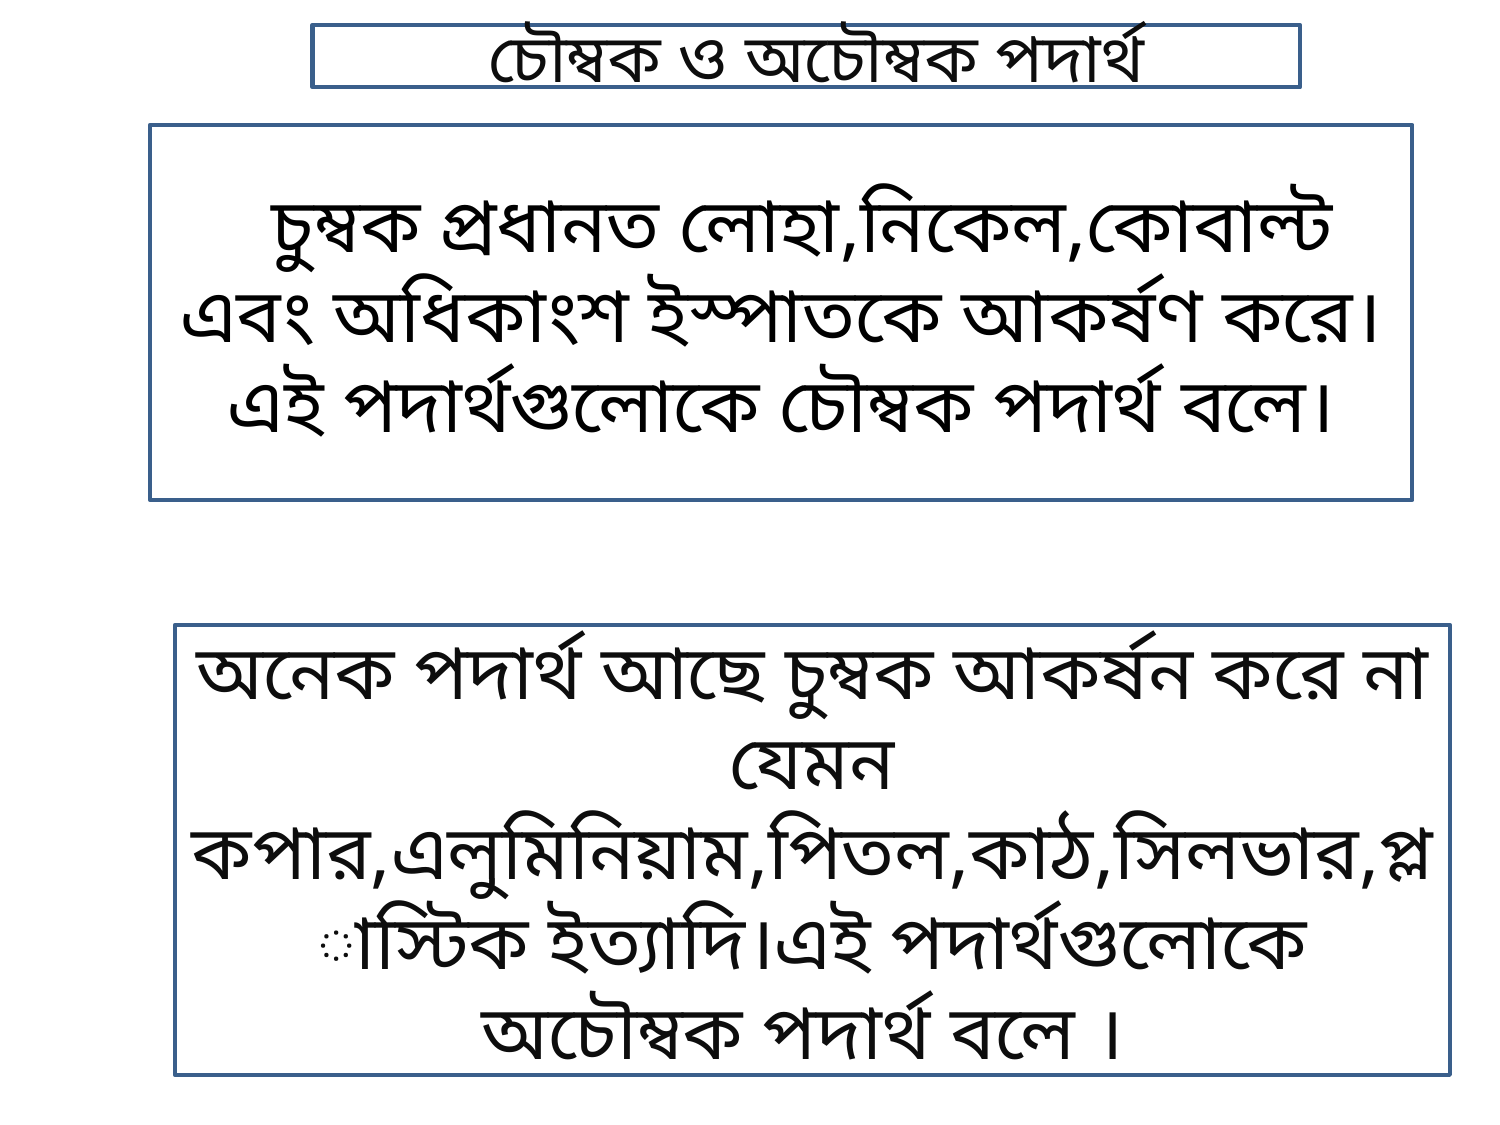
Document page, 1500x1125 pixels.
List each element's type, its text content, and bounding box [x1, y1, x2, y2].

text_box অনেক পদার্থ আছে চুম্বক আকর্ষন করে না যেমন কপার,এলুমিনিয়াম,পিতল,কাঠ,সিলভার,প্লাস্টিক ইত্যাদি।এই পদার্থগুলোকে অচৌম্বক পদার্থ বলে । [173, 623, 1452, 1077]
text_box চচুম্বক প্রধানত লোহা,নিকেল,কোবাল্ট এবং অধিকাংশ ইস্পাতকে আকর্ষণ করে।এই পদার্থগুলোকে চৌম্বক পদার্থ বলে। [148, 123, 1414, 502]
text_box চচৌম্বক ও অচৌম্বক পদার্থ [310, 23, 1302, 89]
